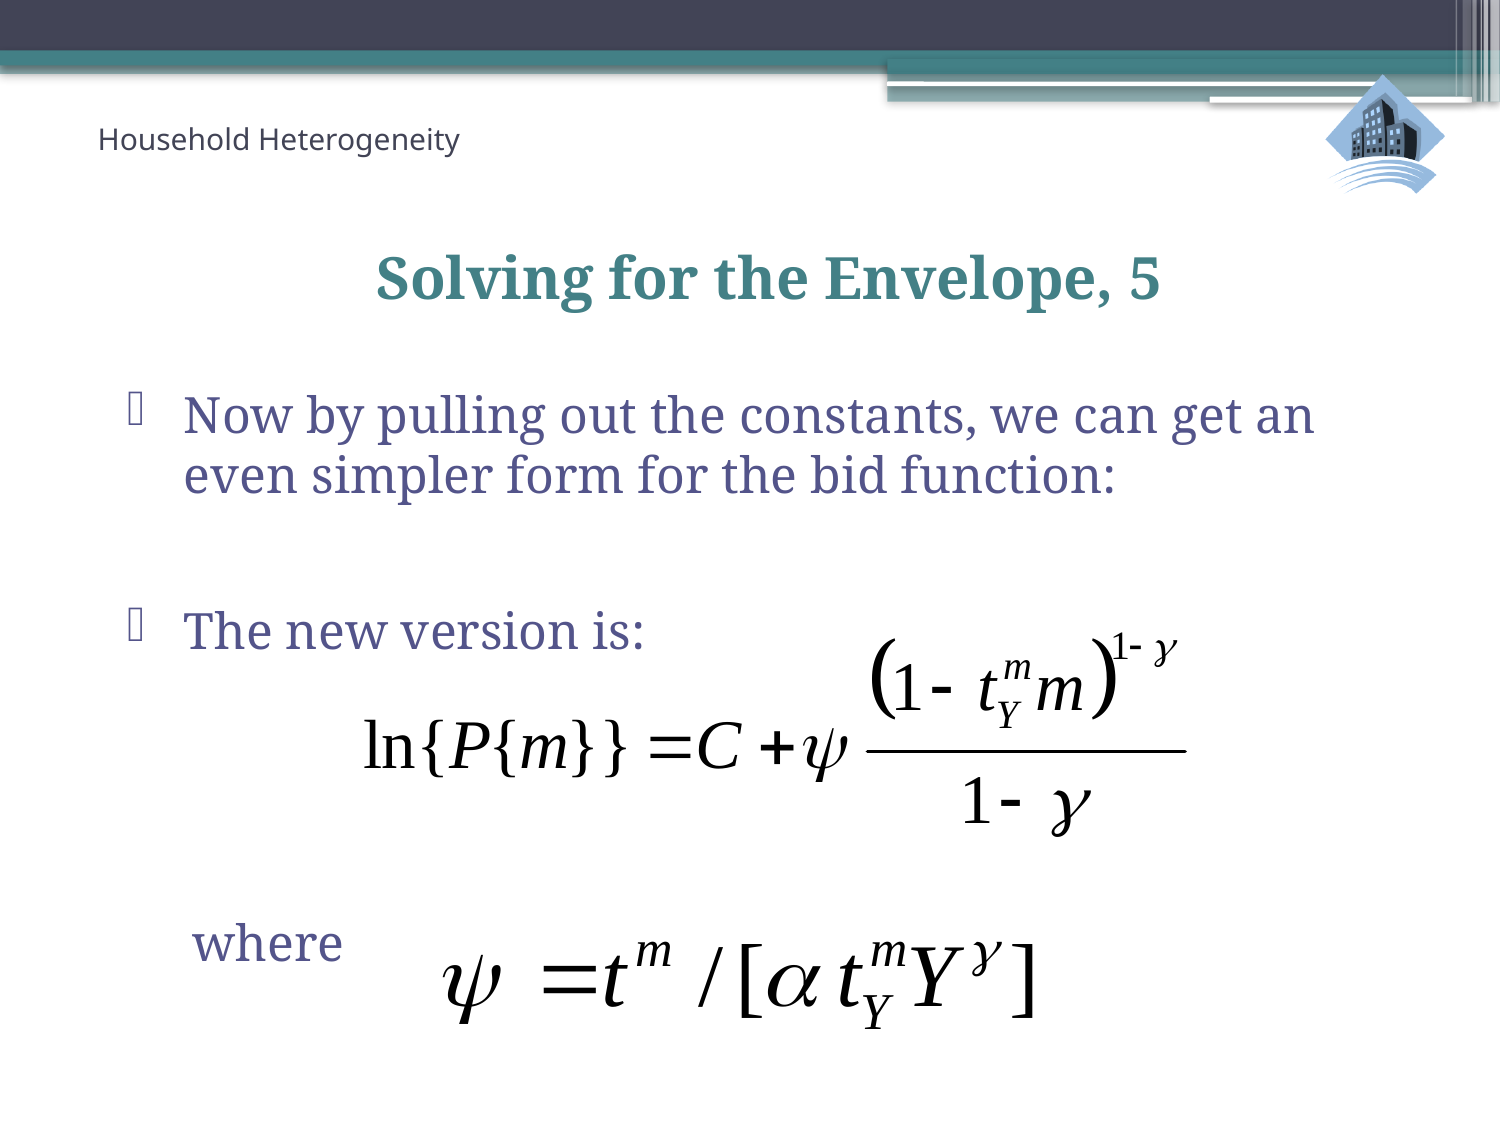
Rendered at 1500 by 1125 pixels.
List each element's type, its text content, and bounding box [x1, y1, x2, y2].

title Household Heterogeneity [75, 112, 1319, 200]
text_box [353, 612, 1201, 851]
list Solving for the Envelope, 5 Now by pulling out the constants, we can get an even simpler form for the bid function: The new version is: where [75, 233, 1425, 1113]
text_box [435, 909, 1053, 1052]
picture [1324, 74, 1445, 194]
